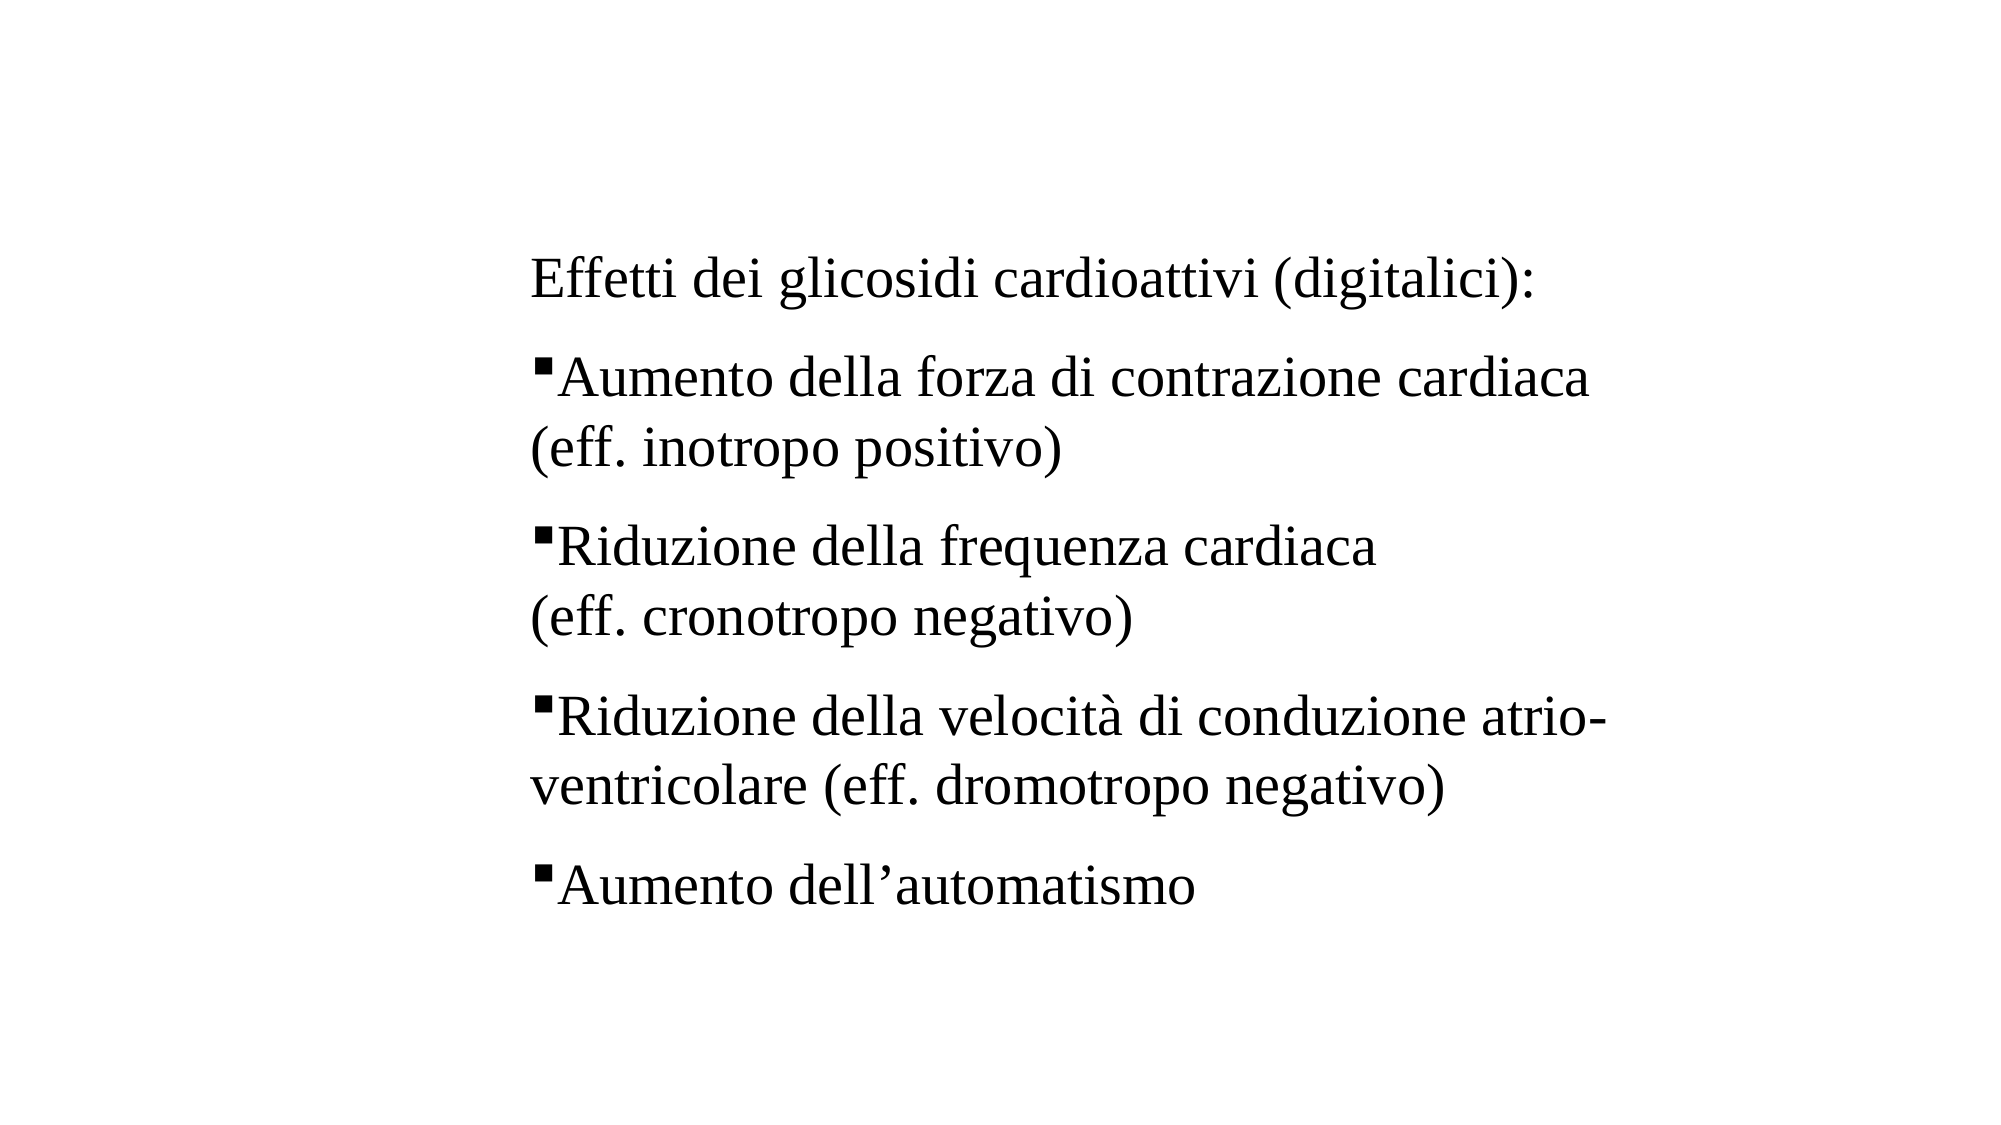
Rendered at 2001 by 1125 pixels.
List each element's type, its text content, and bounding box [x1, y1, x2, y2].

text_box Effetti dei glicosidi cardioattivi (digitalici): Aumento della forza di contrazione cardiaca (eff. inotropo positivo) Riduzione della frequenza cardiaca (eff. cronotropo negativo) Riduzione della velocità di conduzione atrio-ventricolare (eff. dromotropo negativo) Aumento dell’automatismo [515, 231, 1666, 1023]
